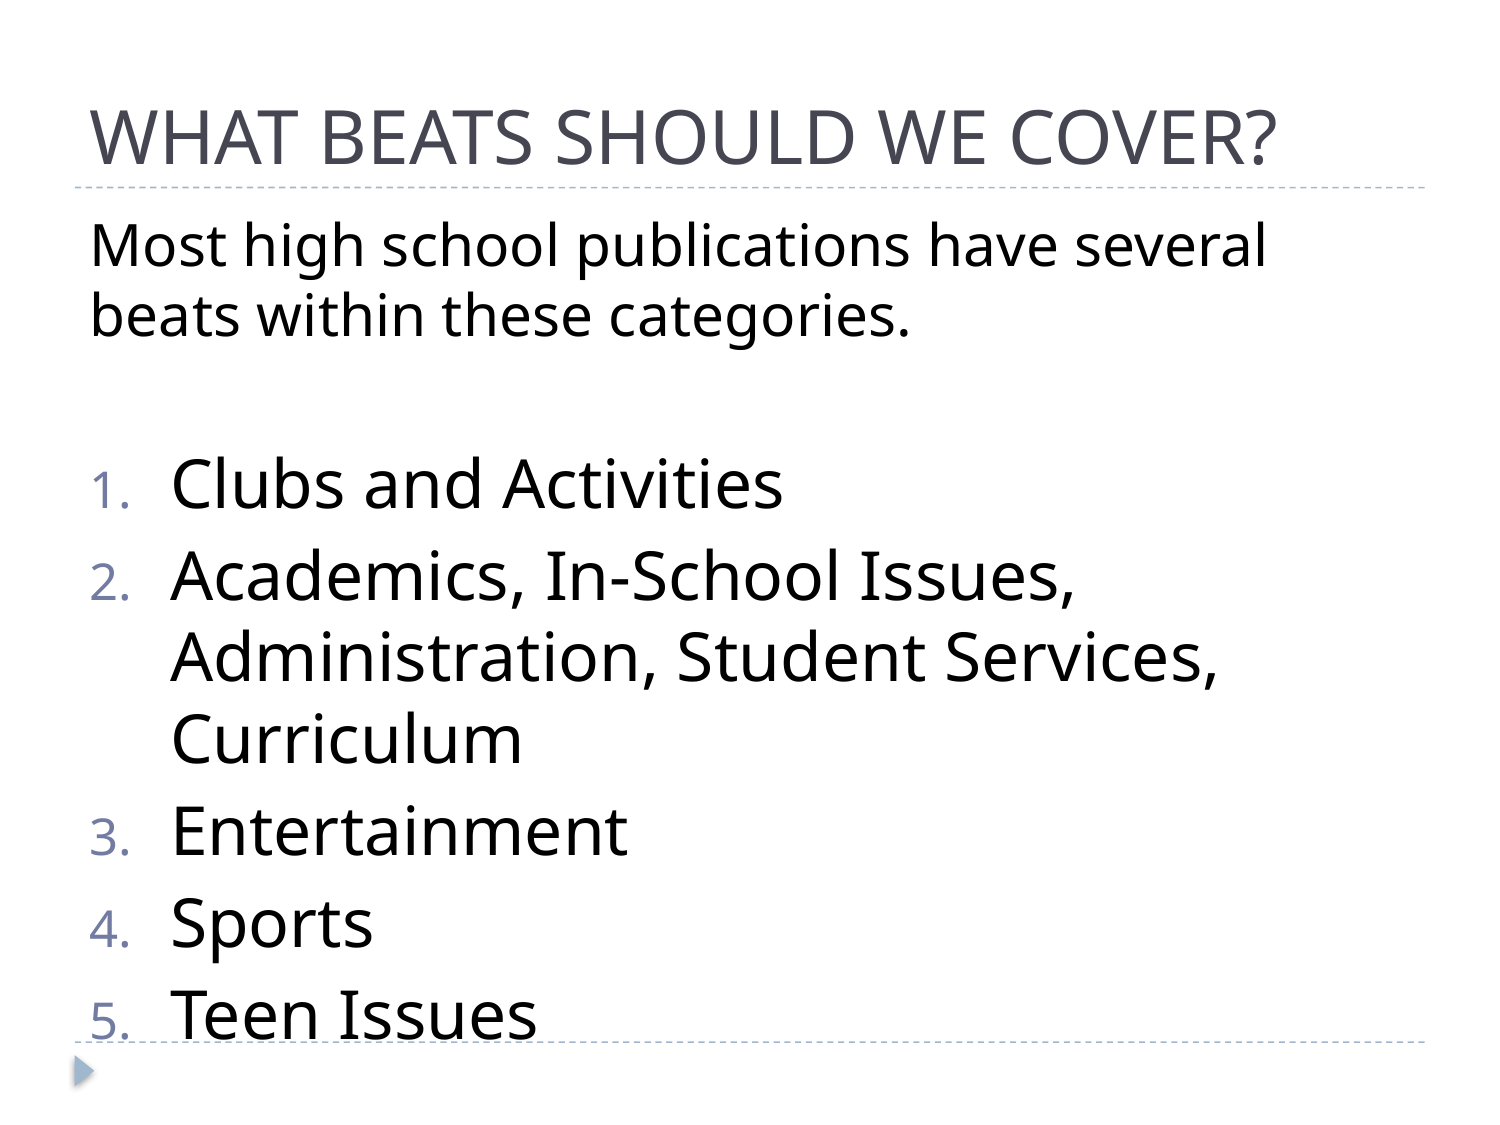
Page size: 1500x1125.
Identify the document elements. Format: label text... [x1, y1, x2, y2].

title WHAT BEATS SHOULD WE COVER? [75, 24, 1425, 188]
list Most high school publications have several beats within these categories. Clubs and Activities Academics, In-School Issues, Administration, Student Services, Curriculum Entertainment Sports Teen Issues [75, 200, 1425, 1063]
